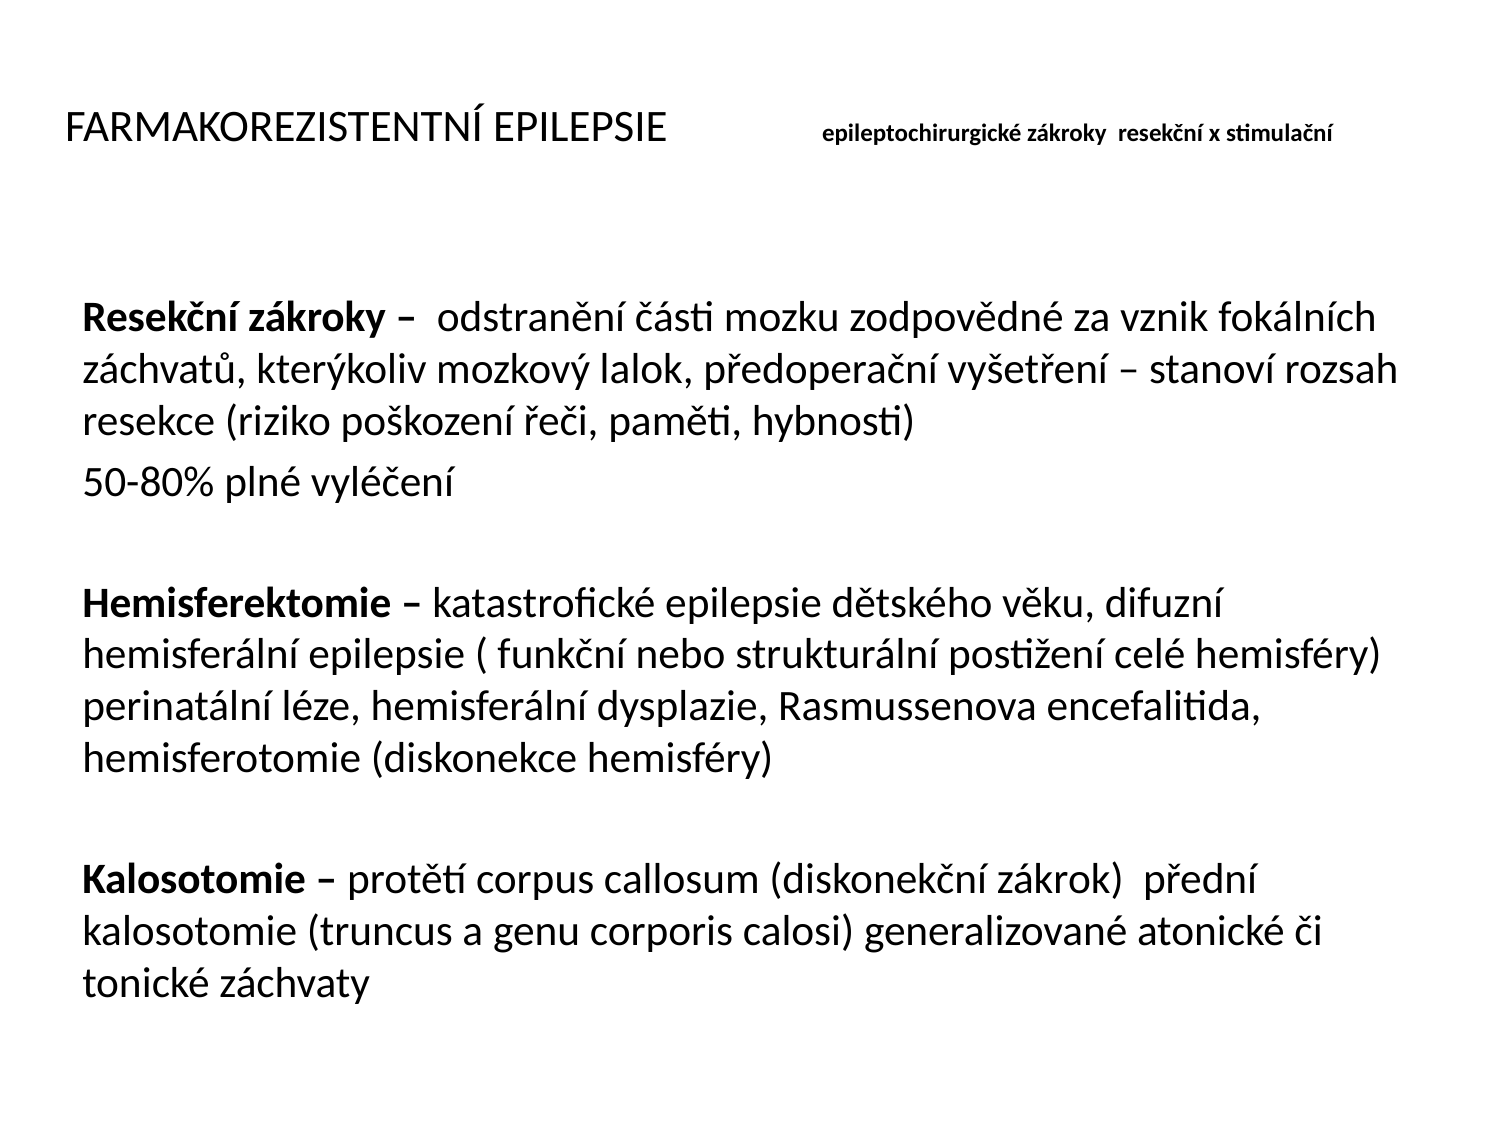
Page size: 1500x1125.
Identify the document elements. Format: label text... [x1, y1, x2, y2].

list Resekční zákroky – odstranění části mozku zodpovědné za vznik fokálních záchvatů, kterýkoliv mozkový lalok, předoperační vyšetření – stanoví rozsah resekce (riziko poškození řeči, paměti, hybnosti) 50-80% plné vyléčení Hemisferektomie – katastrofické epilepsie dětského věku, difuzní hemisferální epilepsie ( funkční nebo strukturální postižení celé hemisféry) perinatální léze, hemisferální dysplazie, Rasmussenova encefalitida, hemisferotomie (diskonekce hemisféry) Kalosotomie – protětí corpus callosum (diskonekční zákrok) přední kalosotomie (truncus a genu corporis calosi) generalizované atonické či tonické záchvaty [67, 280, 1418, 1024]
title FARMAKOREZISTENTNÍ EPILEPSIE epileptochirurgické zákroky resekční x stimulační [50, 33, 1475, 213]
